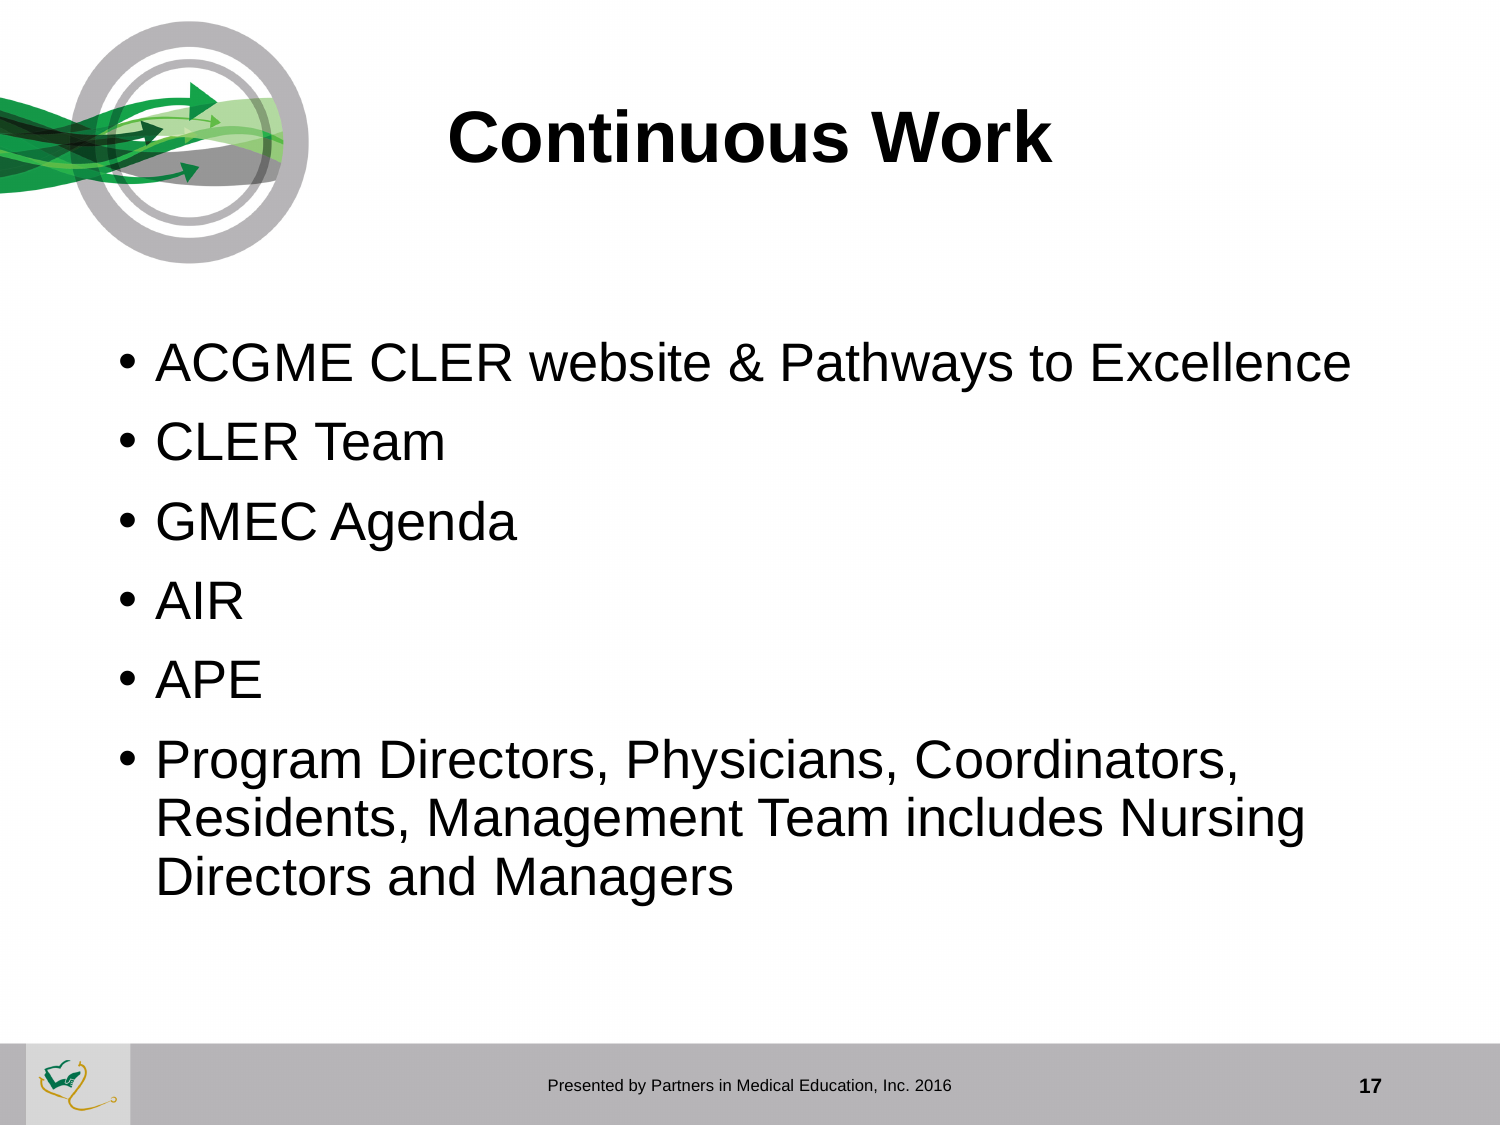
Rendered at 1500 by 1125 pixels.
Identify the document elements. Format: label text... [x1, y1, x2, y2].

footer Presented by Partners in Medical Education, Inc. 2016 [496, 1056, 1004, 1116]
title Continuous Work [214, 30, 1286, 248]
list ACGME CLER website & Pathways to Excellence CLER Team GMEC Agenda AIR APE Program Directors, Physicians, Coordinators, Residents, Management Team includes Nursing Directors and Managers [103, 327, 1397, 1056]
slide_number 17 [1059, 1056, 1397, 1116]
picture [0, 0, 1500, 1125]
